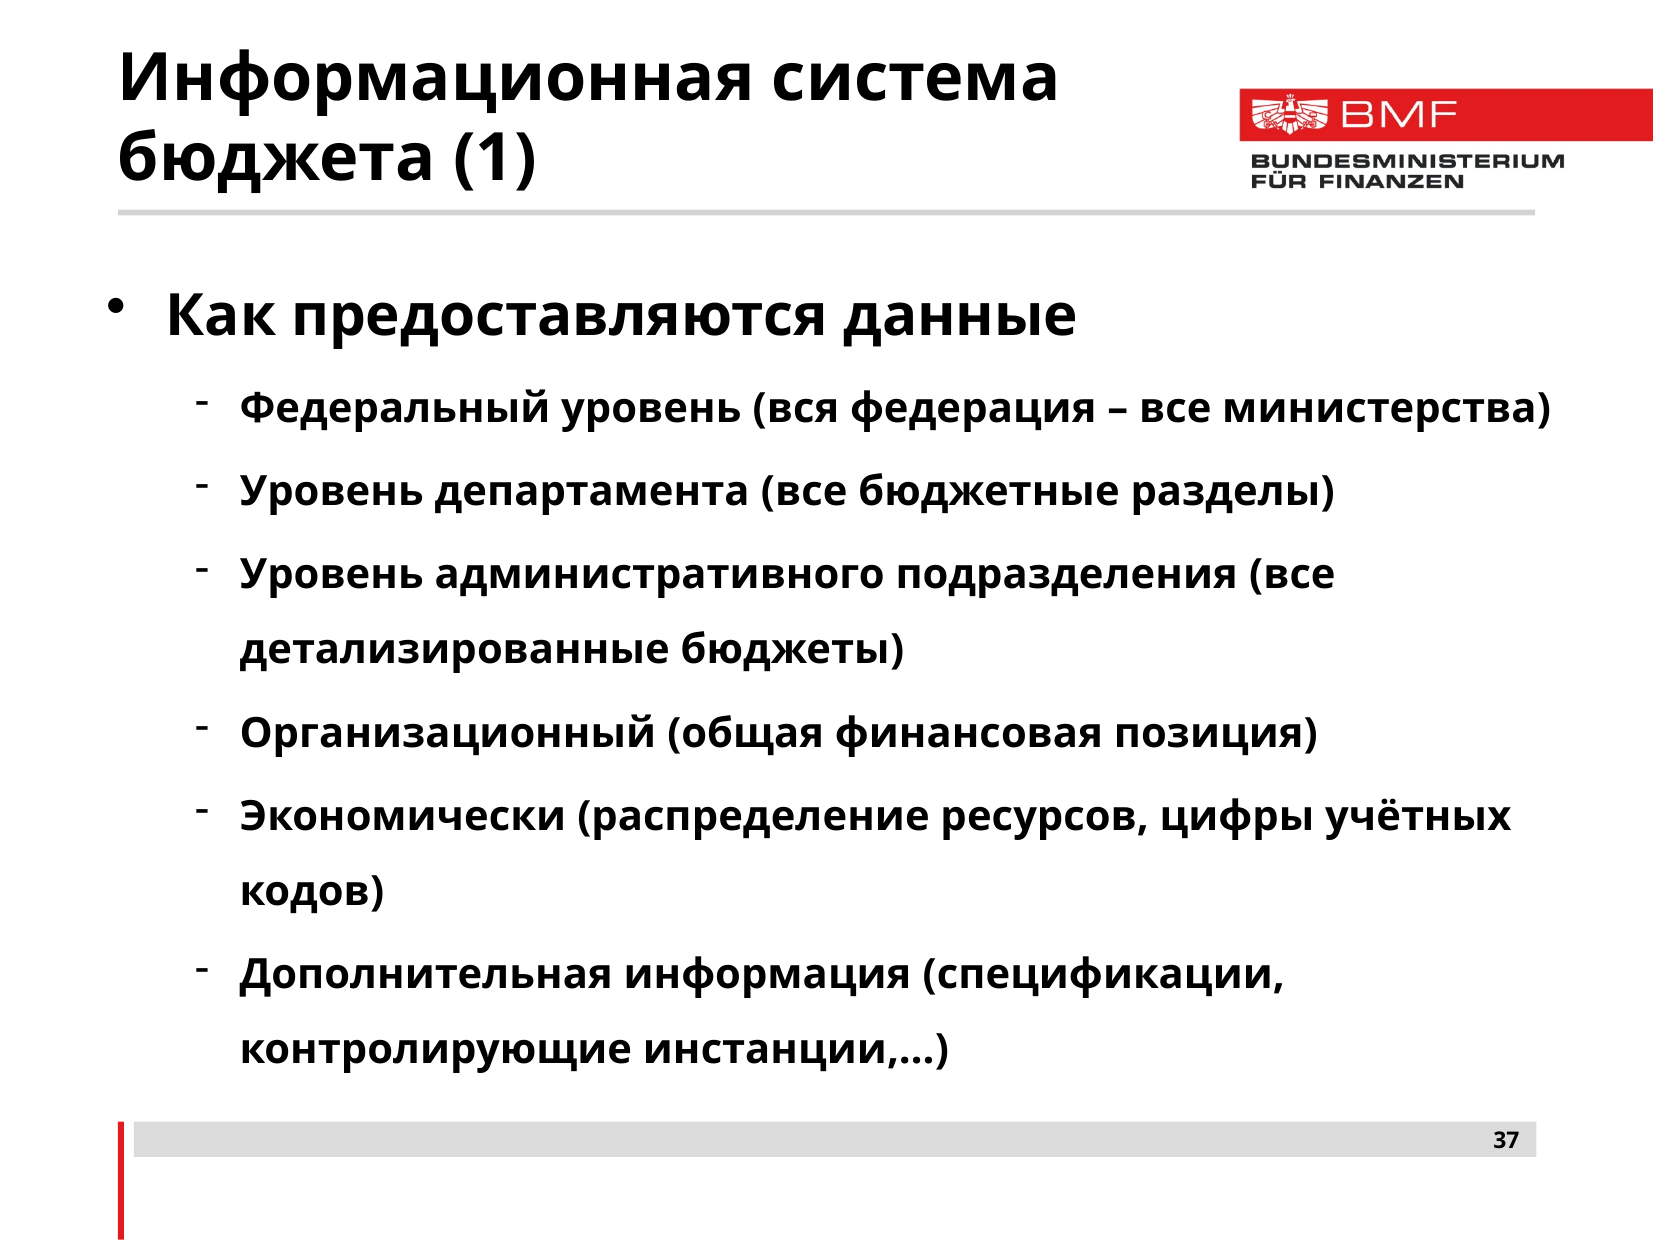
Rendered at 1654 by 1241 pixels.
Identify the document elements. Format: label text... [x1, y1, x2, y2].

title Информационная система бюджета (1) [117, 64, 1241, 163]
picture [1239, 88, 1653, 189]
list Как предоставляются данные Федеральный уровень (вся федерация – все министерства) Уровень департамента (все бюджетные разделы) Уровень административного подразделения (все детализированные бюджеты) Организационный (общая финансовая позиция) Экономически (распределение ресурсов, цифры учётных кодов) Дополнительная информация (спецификации, контролирующие инстанции,…) [106, 242, 1572, 1040]
slide_number 37 [1428, 1118, 1536, 1176]
